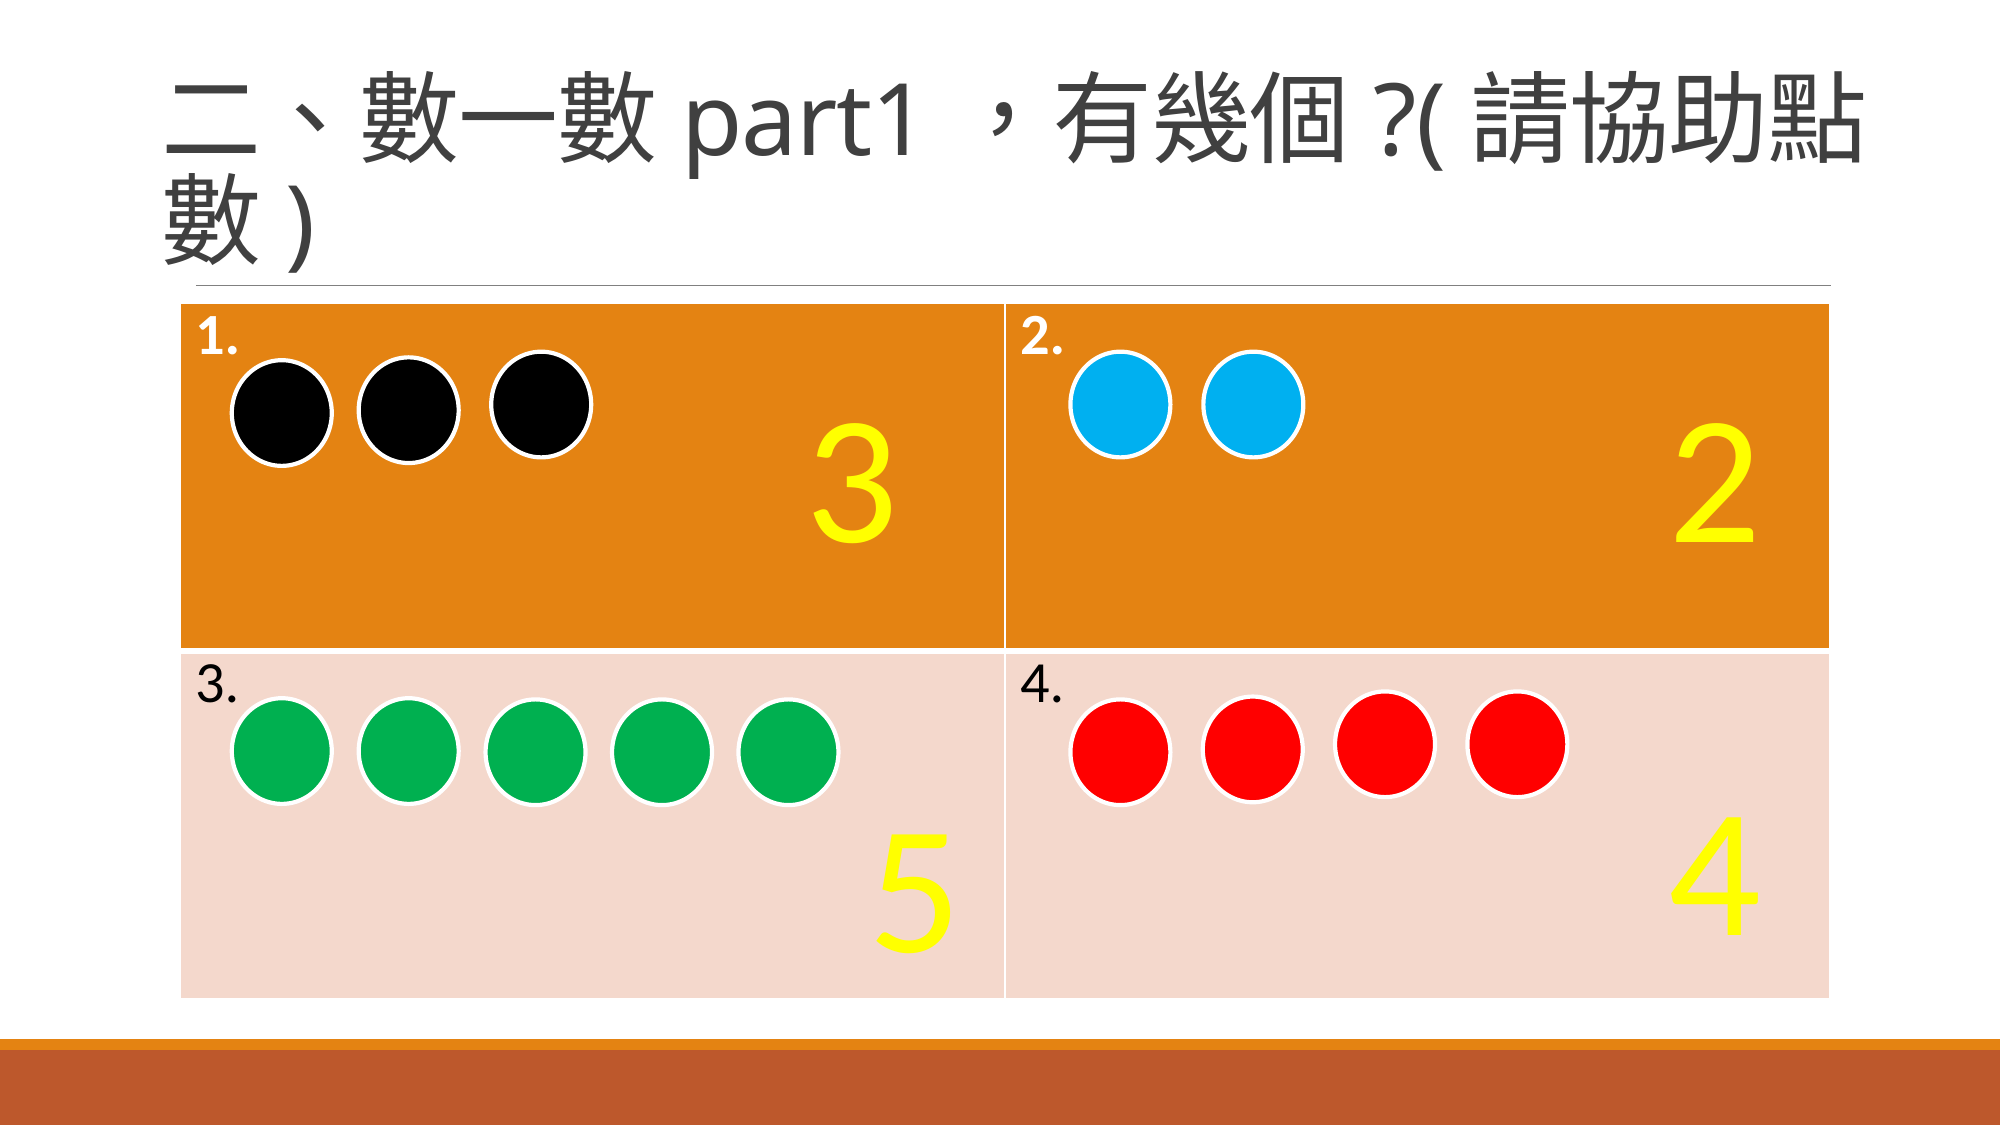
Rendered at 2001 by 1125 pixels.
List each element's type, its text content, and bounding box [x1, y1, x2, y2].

table_cell 4. [1006, 654, 1829, 998]
table_header 1. [181, 304, 1004, 648]
text_box [1068, 697, 1173, 808]
table_header 2. [1006, 304, 1829, 648]
text_box [229, 696, 334, 807]
text_box [356, 696, 461, 807]
text_box [1465, 689, 1570, 800]
text_box [1332, 689, 1438, 800]
text_box [229, 358, 334, 468]
text_box [1201, 349, 1306, 460]
text_box [483, 697, 588, 808]
text_box 5 [829, 761, 1001, 997]
text_box [356, 355, 461, 466]
text_box [1200, 694, 1305, 805]
text_box [489, 349, 594, 460]
table_cell 3. [181, 654, 1004, 998]
text_box [736, 697, 841, 808]
text_box 3 [766, 351, 938, 587]
text_box [609, 697, 715, 808]
title 二、數一數part1，有幾個?(請協助點數) [146, 47, 1897, 285]
text_box 2 [1629, 351, 1801, 587]
text_box [1068, 349, 1173, 460]
text_box 4 [1629, 744, 1801, 980]
